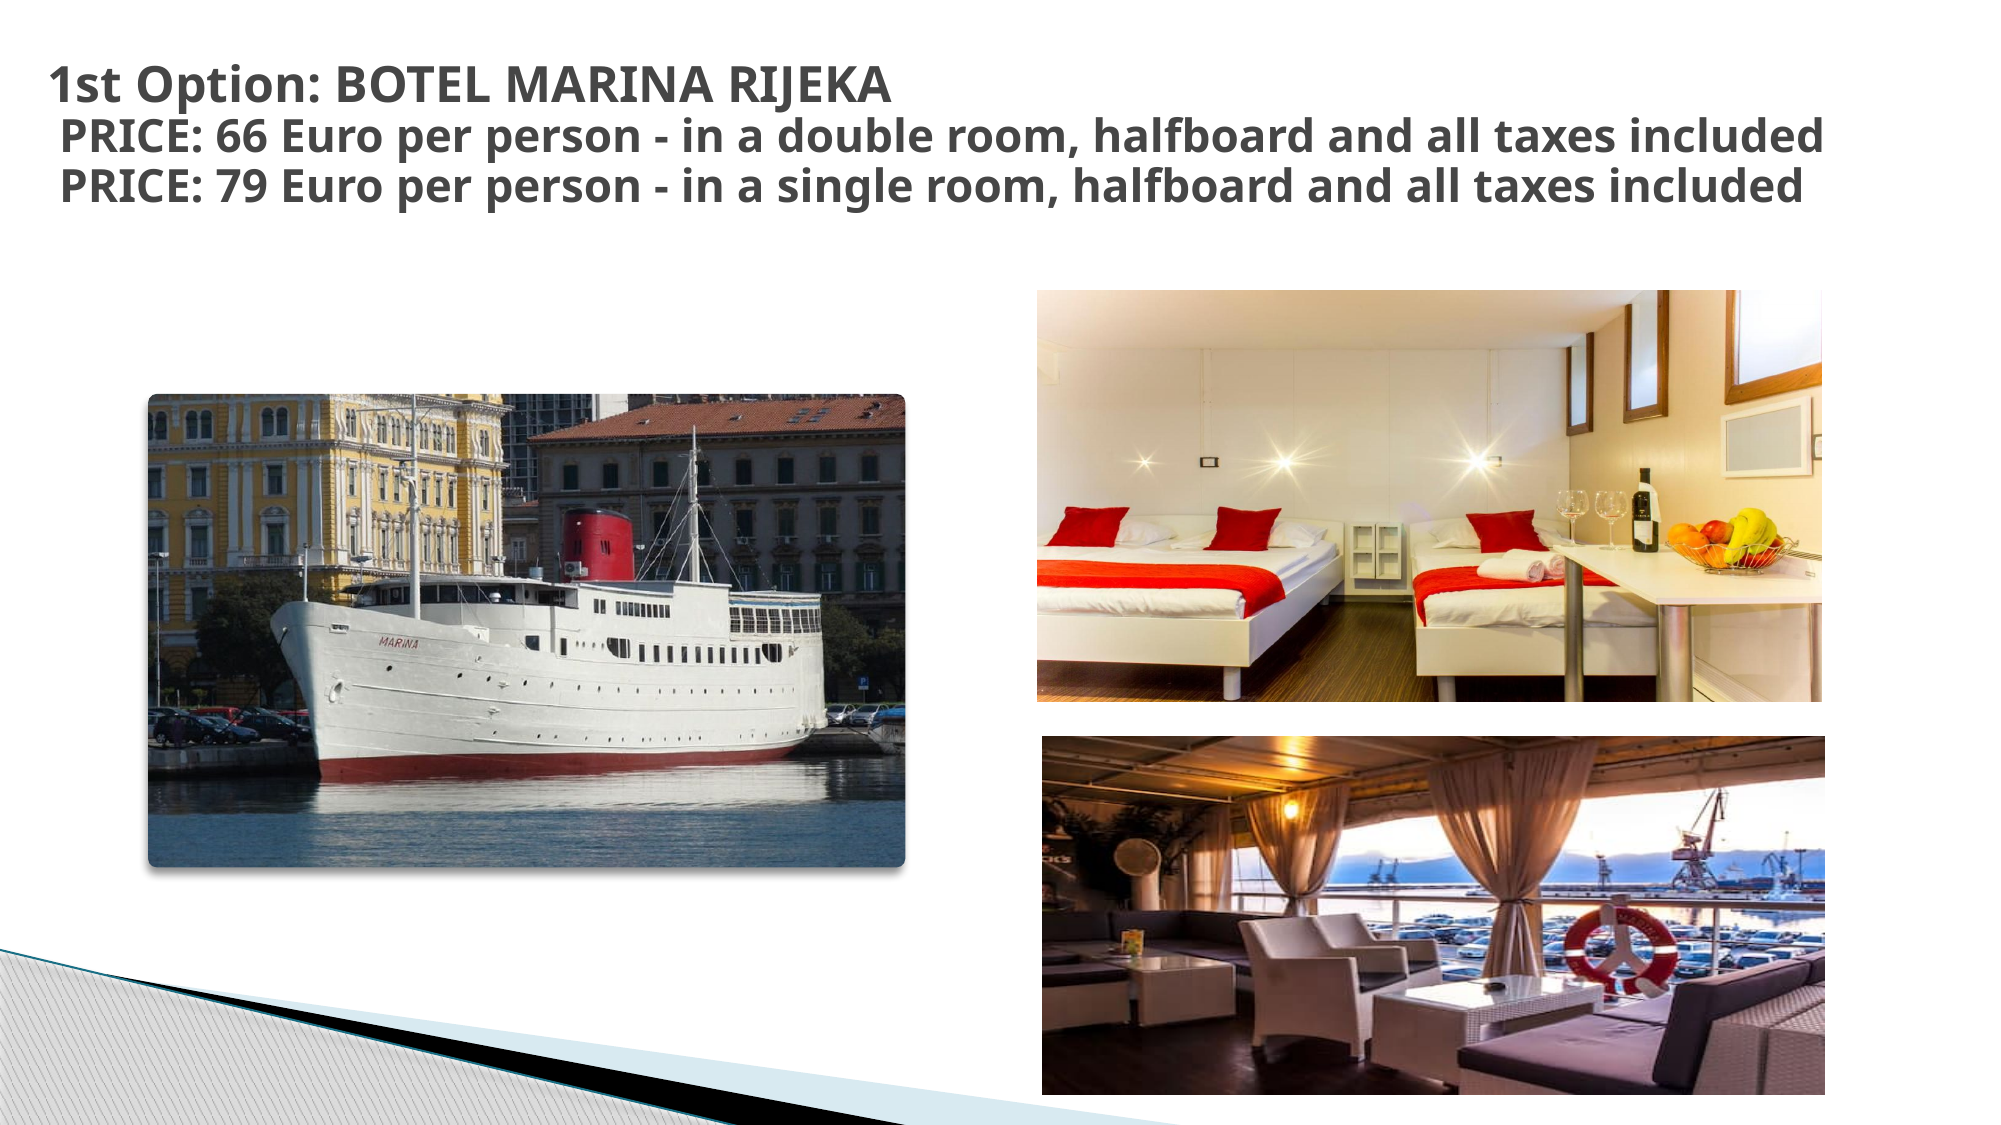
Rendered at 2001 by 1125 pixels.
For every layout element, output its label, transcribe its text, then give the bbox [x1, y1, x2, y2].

picture [1042, 736, 1825, 1095]
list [1037, 290, 1822, 702]
picture [147, 393, 906, 868]
title 1st Option: BOTEL MARINA RIJEKA PRICE: 66 Euro per person - in a double room, halfboard and all taxes included PRICE: 79 Euro per person - in a single room, halfboard and all taxes included [32, 45, 1969, 233]
